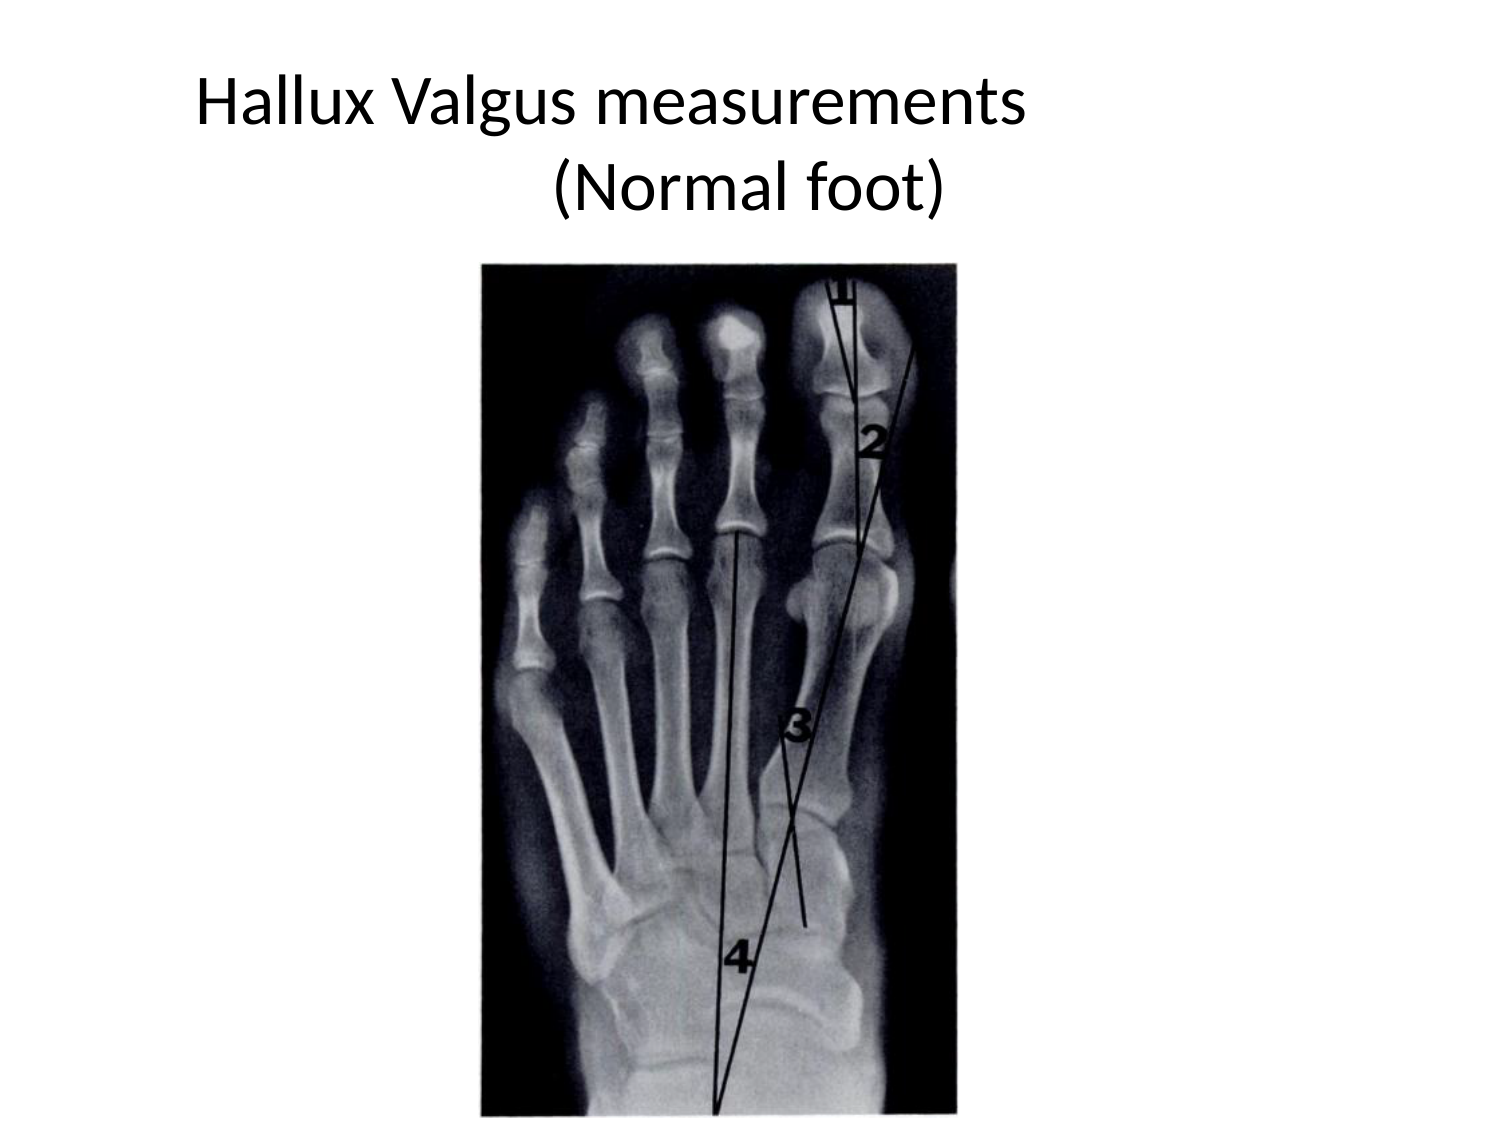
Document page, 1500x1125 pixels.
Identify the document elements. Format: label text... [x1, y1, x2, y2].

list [478, 262, 959, 1118]
title Hallux Valgus measurements (Normal foot) [75, 45, 1425, 233]
